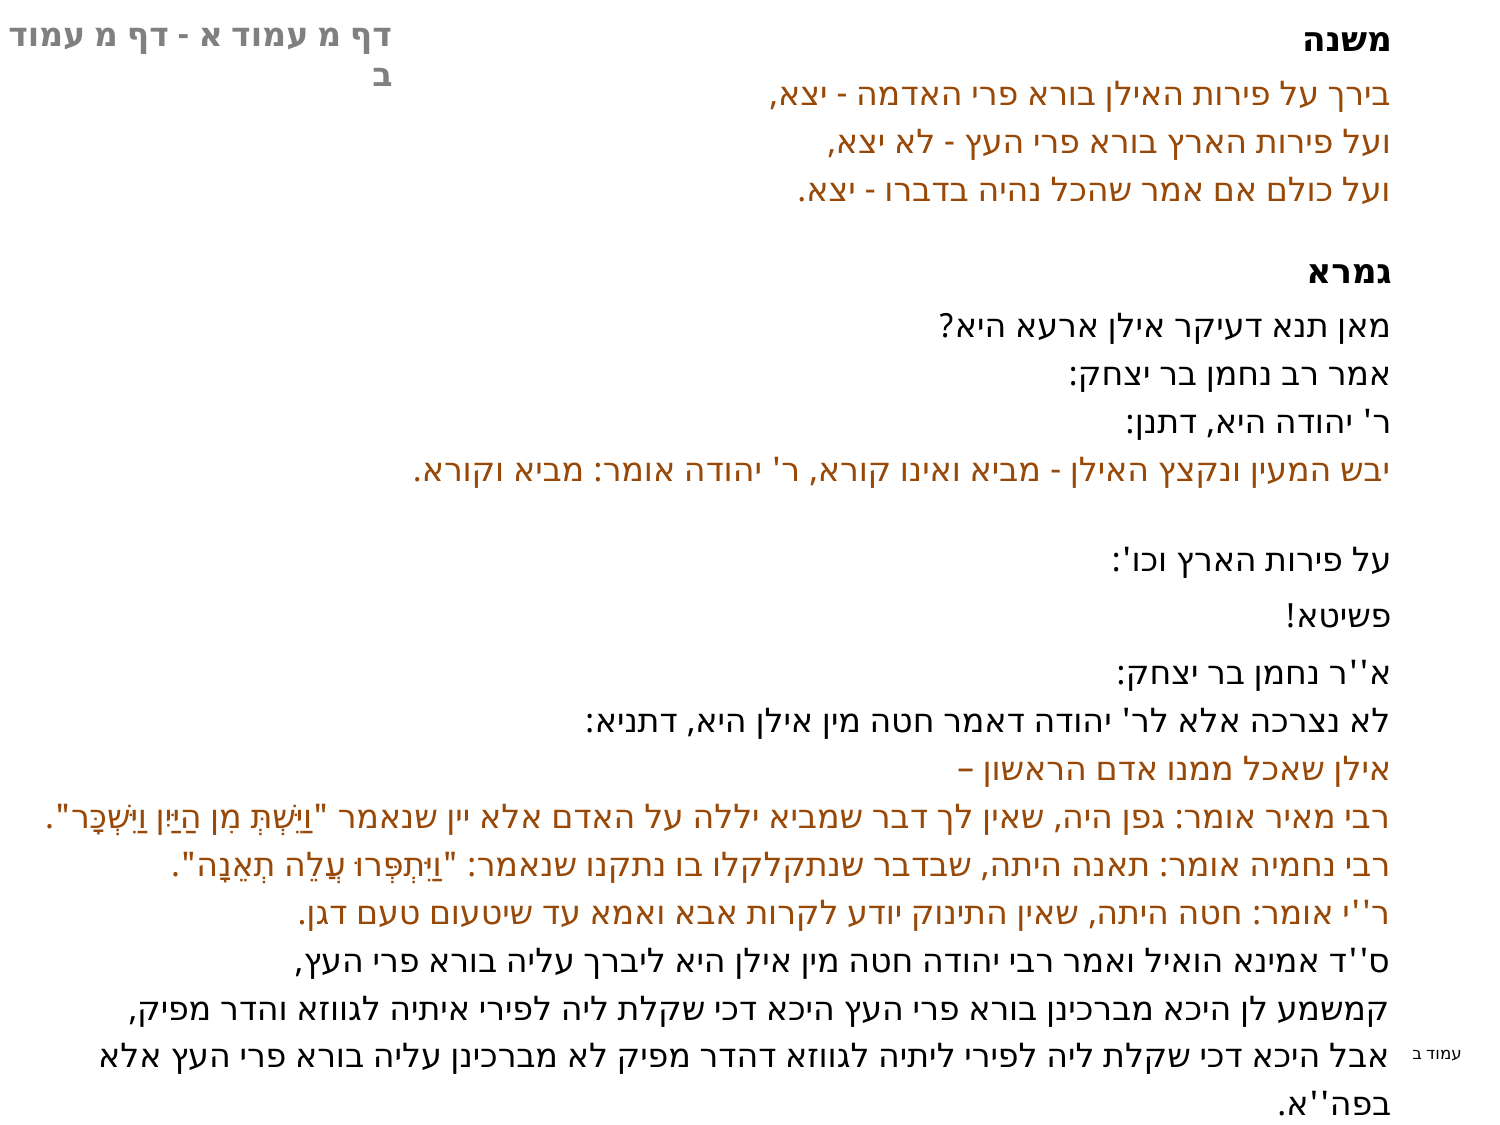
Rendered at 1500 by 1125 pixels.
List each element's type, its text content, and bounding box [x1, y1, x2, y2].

text_box עמוד ב [1382, 1035, 1477, 1070]
text_box דף מ עמוד א - דף מ עמוד ב [0, 5, 24, 101]
text_box משנה בירך על פירות האילן בורא פרי האדמה - יצא, ועל פירות הארץ בורא פרי העץ - לא יצא, ועל כולם אם אמר שהכל נהיה בדברו - יצא. גמרא מאן תנא דעיקר אילן ארעא היא? אמר רב נחמן בר יצחק: ר' יהודה היא, דתנן: יבש המעין ונקצץ האילן - מביא ואינו קורא, ר' יהודה אומר: מביא וקורא. על פירות הארץ וכו': פשיטא! א''ר נחמן בר יצחק: לא נצרכה אלא לר' יהודה דאמר חטה מין אילן היא, דתניא: אילן שאכל ממנו אדם הראשון – רבי מאיר אומר: גפן היה, שאין לך דבר שמביא יללה על האדם אלא יין שנאמר "וַיֵּשְׁתְּ מִן הַיַּיִן וַיִּשְׁכָּר". רבי נחמיה אומר: תאנה היתה, שבדבר שנתקלקלו בו נתקנו שנאמר: "וַיִּתְפְּרוּ עֲלֵה תְאֵנָה". ר''י אומר: חטה היתה, שאין התינוק יודע לקרות אבא ואמא עד שיטעום טעם דגן. ס''ד אמינא הואיל ואמר רבי יהודה חטה מין אילן היא ליברך עליה בורא פרי העץ, קמשמע לן היכא מברכינן בורא פרי העץ היכא דכי שקלת ליה לפירי איתיה לגווזא והדר מפיק, אבל היכא דכי שקלת ליה לפירי ליתיה לגווזא דהדר מפיק לא מברכינן עליה בורא פרי העץ אלא בפה''א. [24, 1, 1407, 1125]
